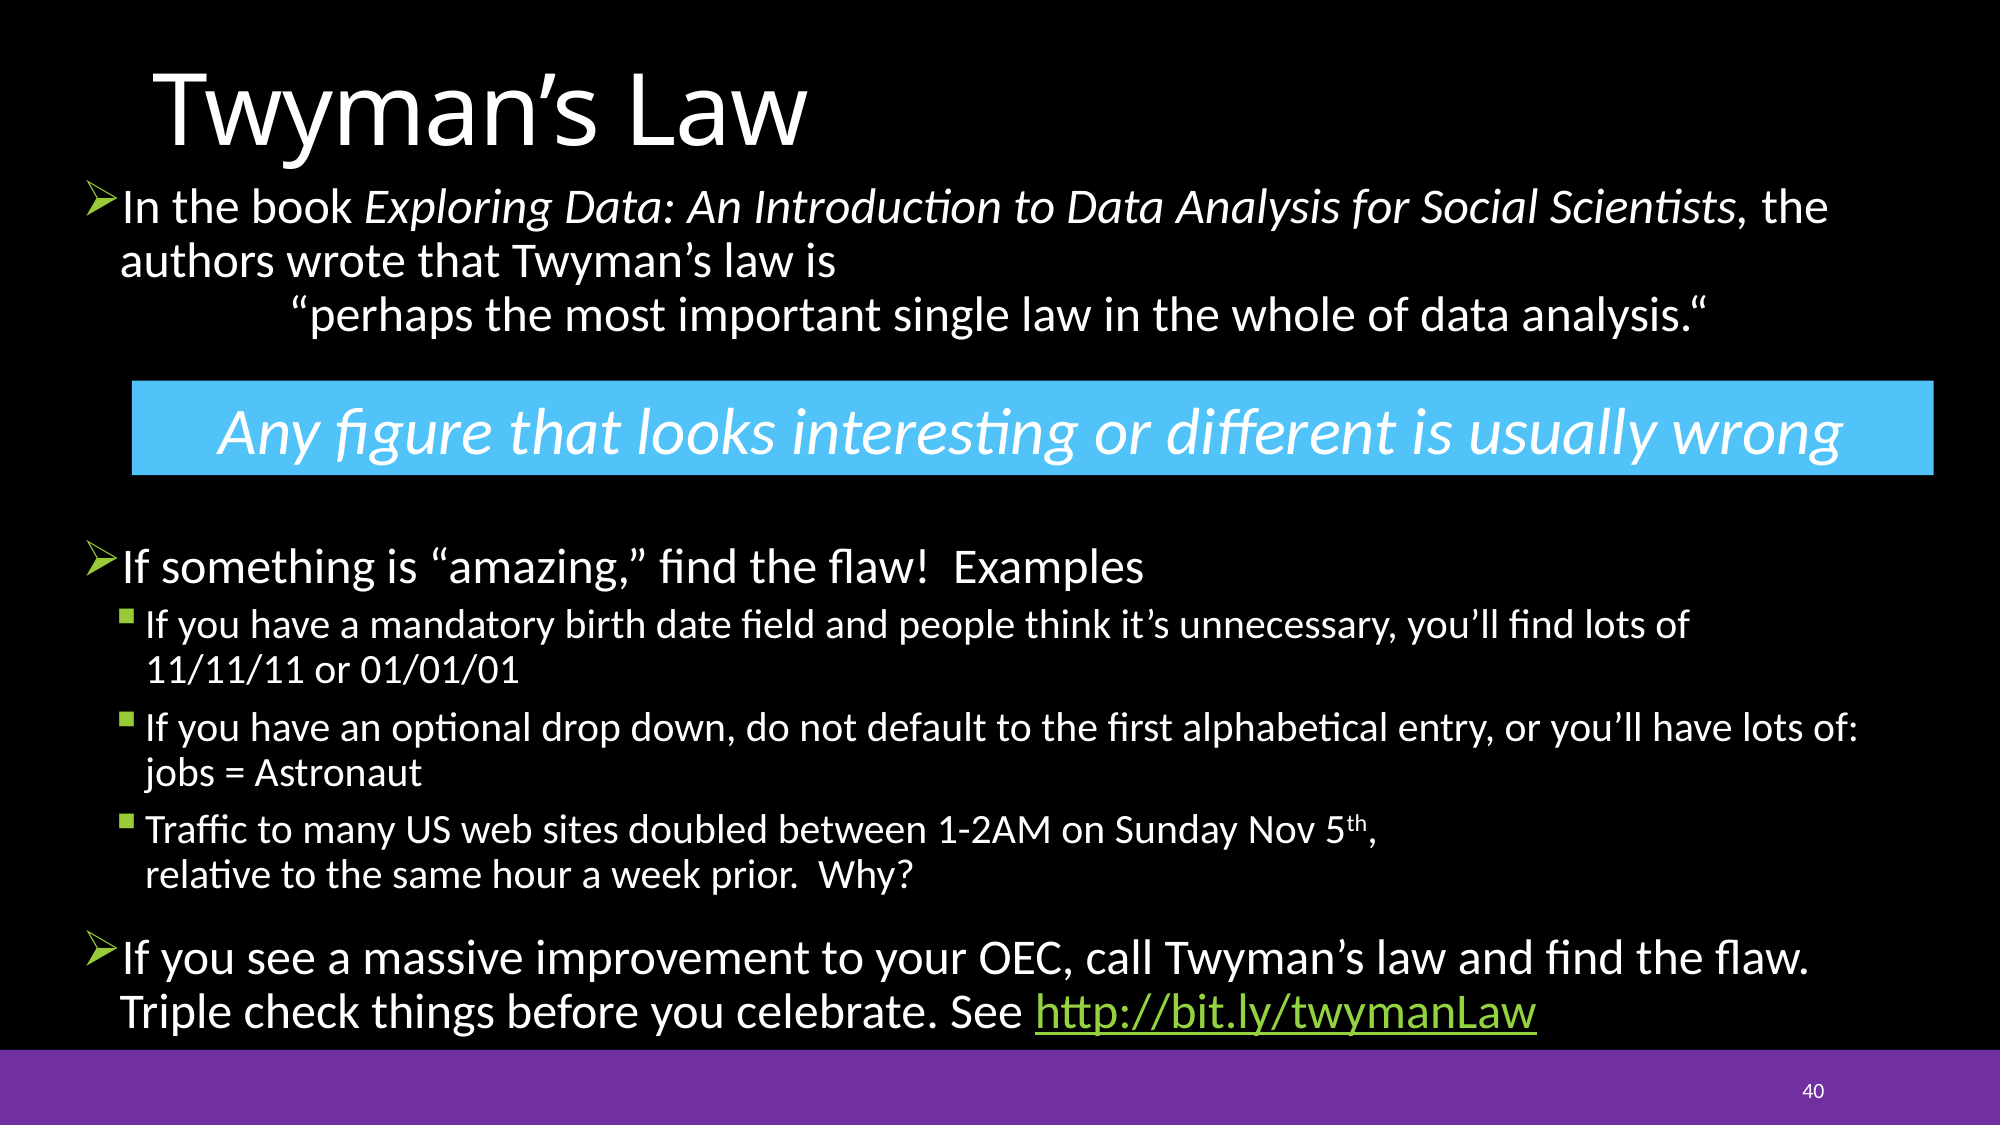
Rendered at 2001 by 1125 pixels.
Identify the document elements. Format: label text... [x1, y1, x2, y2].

list In the book Exploring Data: An Introduction to Data Analysis for Social Scientists, the authors wrote that Twyman’s law is “perhaps the most important single law in the whole of data analysis.“ If something is “amazing,” find the flaw! Examples If you have a mandatory birth date field and people think it’s unnecessary, you’ll find lots of 11/11/11 or 01/01/01 If you have an optional drop down, do not default to the first alphabetical entry, or you’ll have lots of: jobs = Astronaut Traffic to many US web sites doubled between 1-2AM on Sunday Nov 5th, relative to the same hour a week prior. Why? If you see a massive improvement to your OEC, call Twyman’s law and find the flaw. Triple check things before you celebrate. See http://bit.ly/twymanLaw [82, 173, 1924, 1042]
title Twyman’s Law [137, 29, 1863, 173]
text_box Any figure that looks interesting or different is usually wrong [131, 379, 1935, 477]
slide_number 40 [1624, 1059, 1840, 1120]
